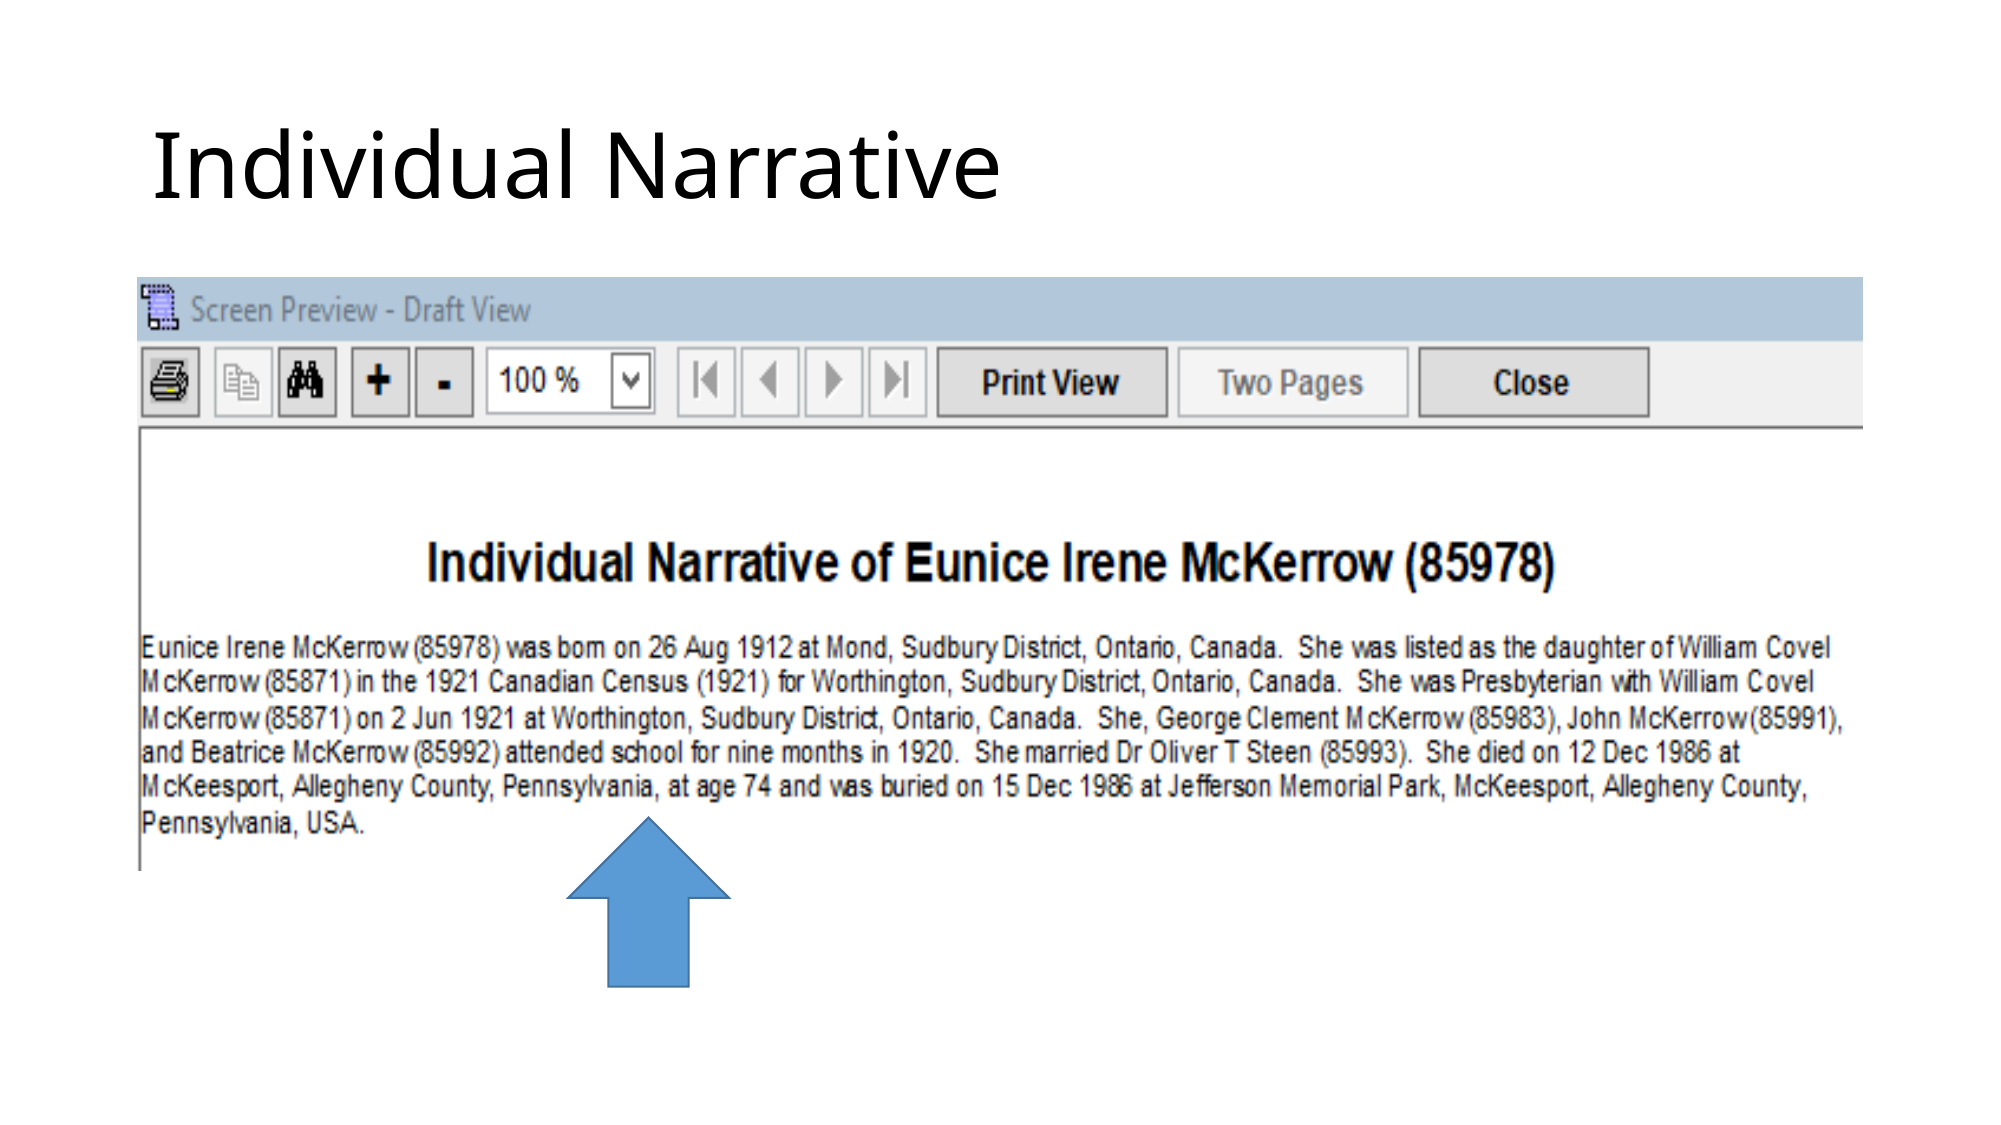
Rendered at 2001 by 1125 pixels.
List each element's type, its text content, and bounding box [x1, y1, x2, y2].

text_box [565, 871, 732, 988]
picture [137, 277, 1863, 871]
title Individual Narrative [137, 59, 1863, 277]
